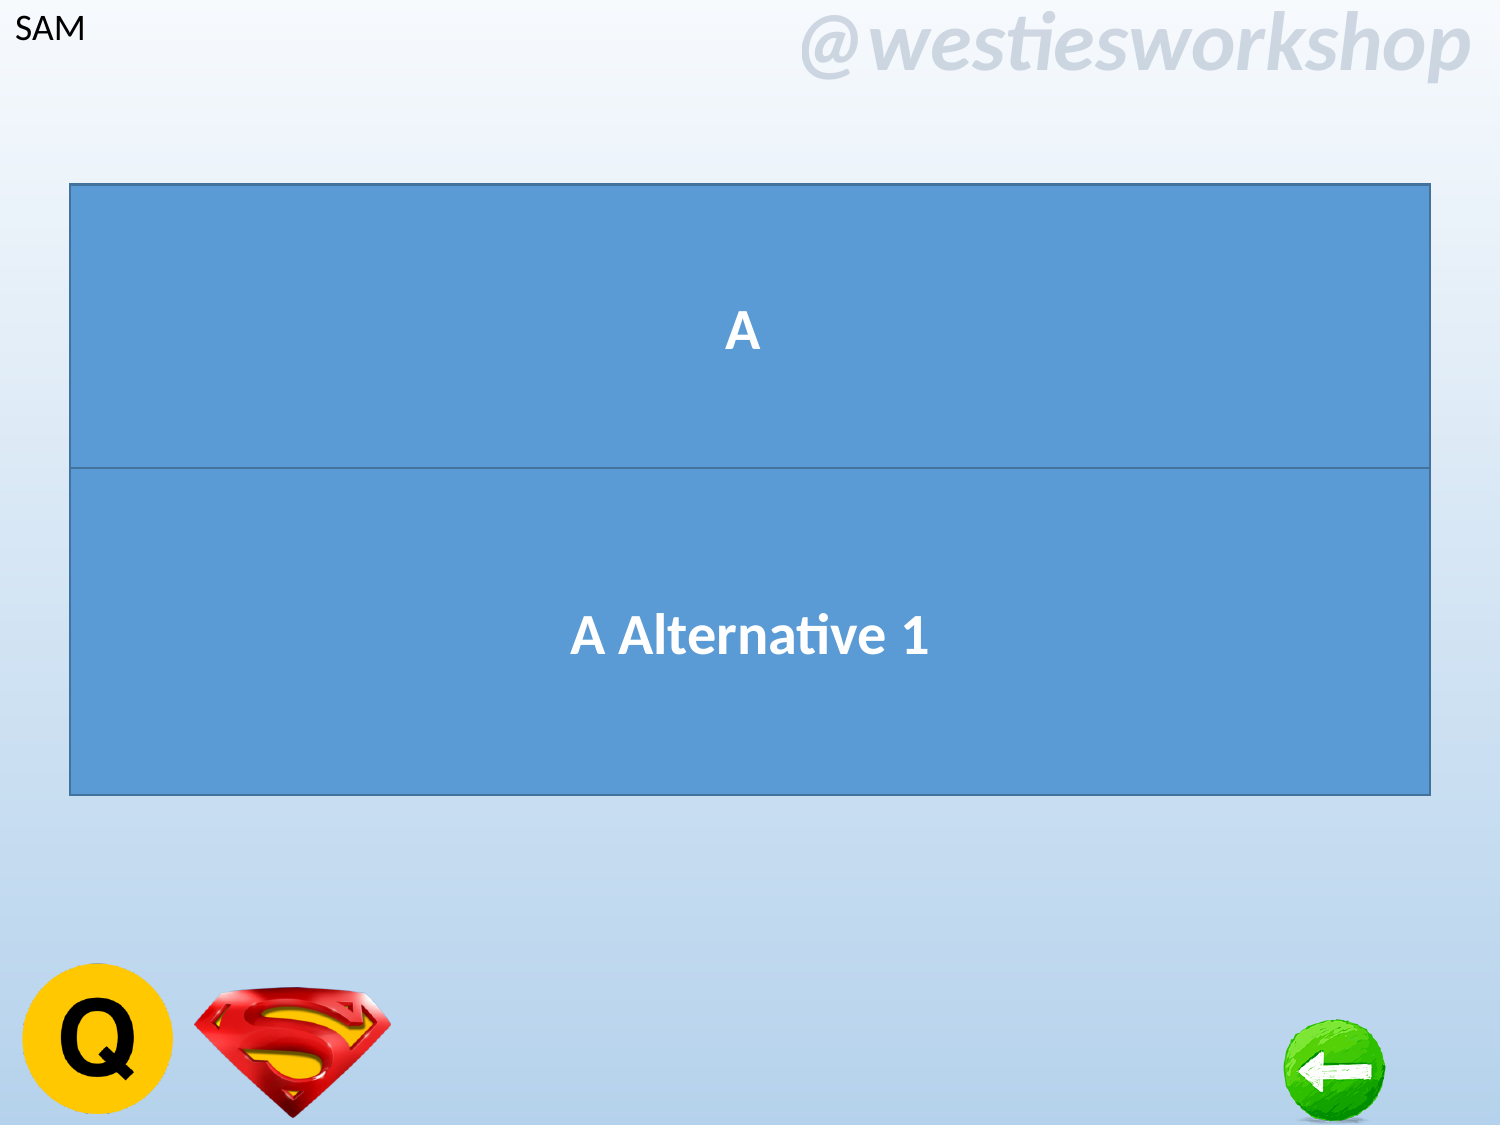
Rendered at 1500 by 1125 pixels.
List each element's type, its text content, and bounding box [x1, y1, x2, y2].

picture [69, 184, 1430, 770]
picture [1281, 1019, 1387, 1125]
picture [0, 940, 391, 1125]
text_box SAM [0, 0, 101, 56]
text_box A Alternative 1 [69, 467, 1431, 796]
